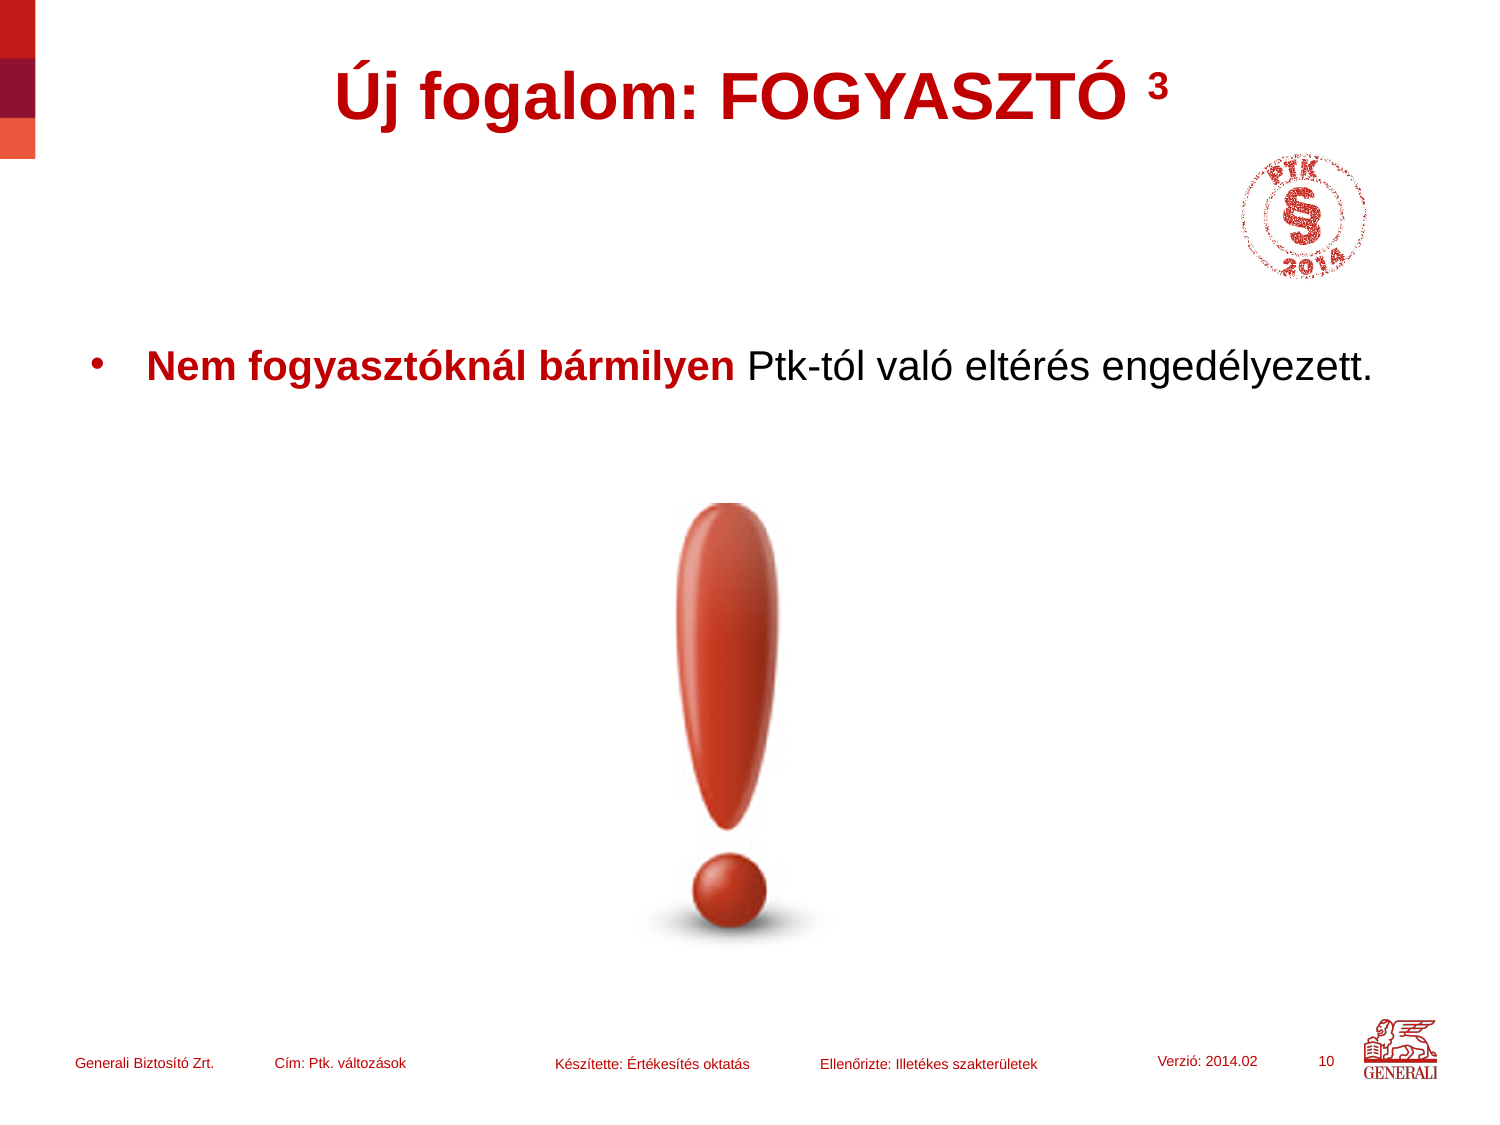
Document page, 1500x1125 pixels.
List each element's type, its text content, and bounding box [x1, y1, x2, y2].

list Nem fogyasztóknál bármilyen Ptk-tól való eltérés engedélyezett. [74, 160, 1426, 1024]
title Új fogalom: FOGYASZTÓ 3 [76, 49, 1427, 136]
picture [1238, 148, 1369, 286]
picture [560, 503, 898, 953]
